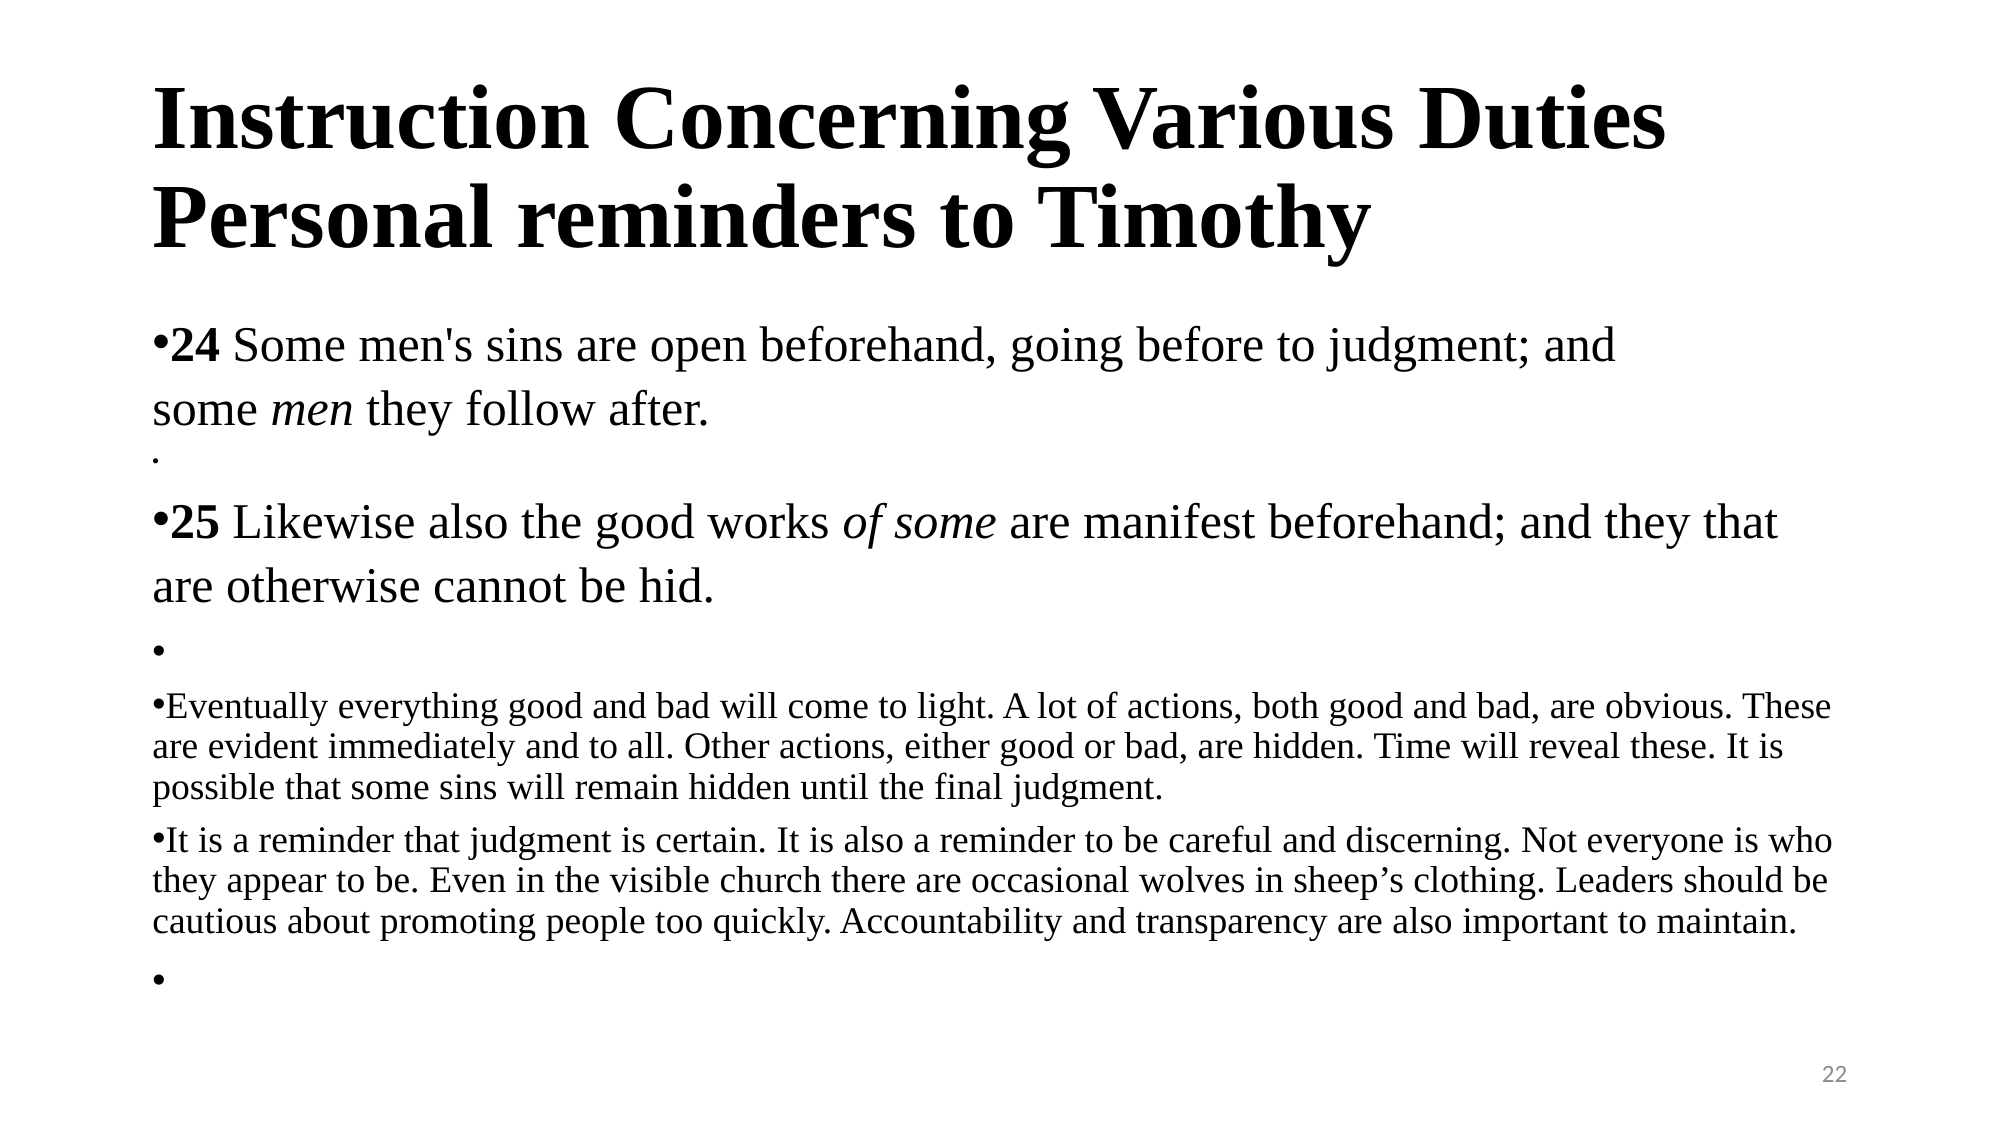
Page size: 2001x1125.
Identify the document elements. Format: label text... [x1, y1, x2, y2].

slide_number 22 [1412, 1042, 1863, 1103]
title Instruction Concerning Various Duties Personal reminders to Timothy [137, 59, 1863, 278]
list 24 Some men's sins are open beforehand, going before to judgment; and some men they follow after. 25 Likewise also the good works of some are manifest beforehand; and they that are otherwise cannot be hid. Eventually everything good and bad will come to light. A lot of actions, both good and bad, are obvious. These are evident immediately and to all. Other actions, either good or bad, are hidden. Time will reveal these. It is possible that some sins will remain hidden until the final judgment. It is a reminder that judgment is certain. It is also a reminder to be careful and discerning. Not everyone is who they appear to be. Even in the visible church there are occasional wolves in sheep’s clothing. Leaders should be cautious about promoting people too quickly. Accountability and transparency are also important to maintain. [137, 299, 1863, 1014]
